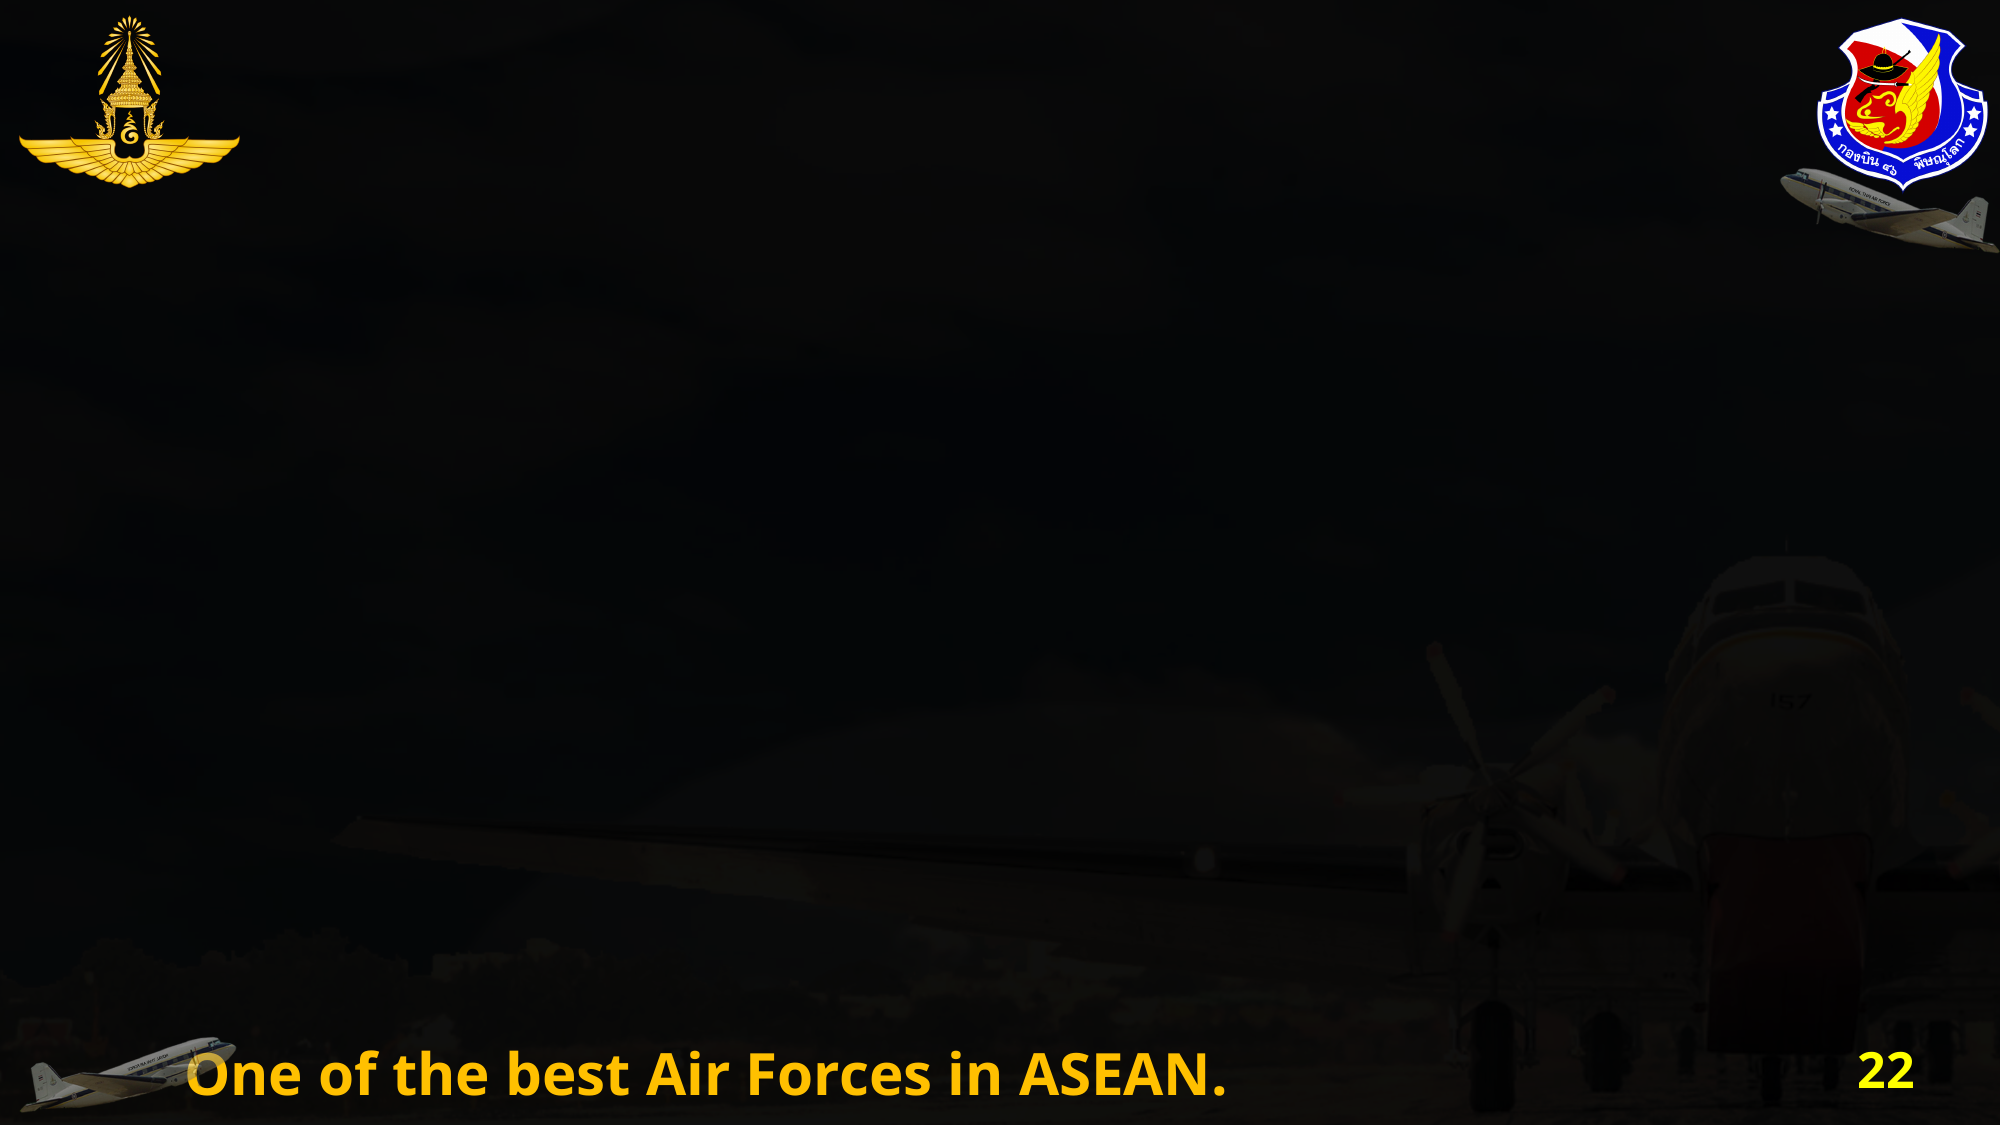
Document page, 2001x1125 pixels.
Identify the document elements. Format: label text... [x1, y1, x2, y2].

picture [0, 1010, 263, 1125]
slide_number 22 [1412, 1042, 1930, 1103]
picture [1753, 9, 2000, 279]
picture [19, 15, 240, 188]
